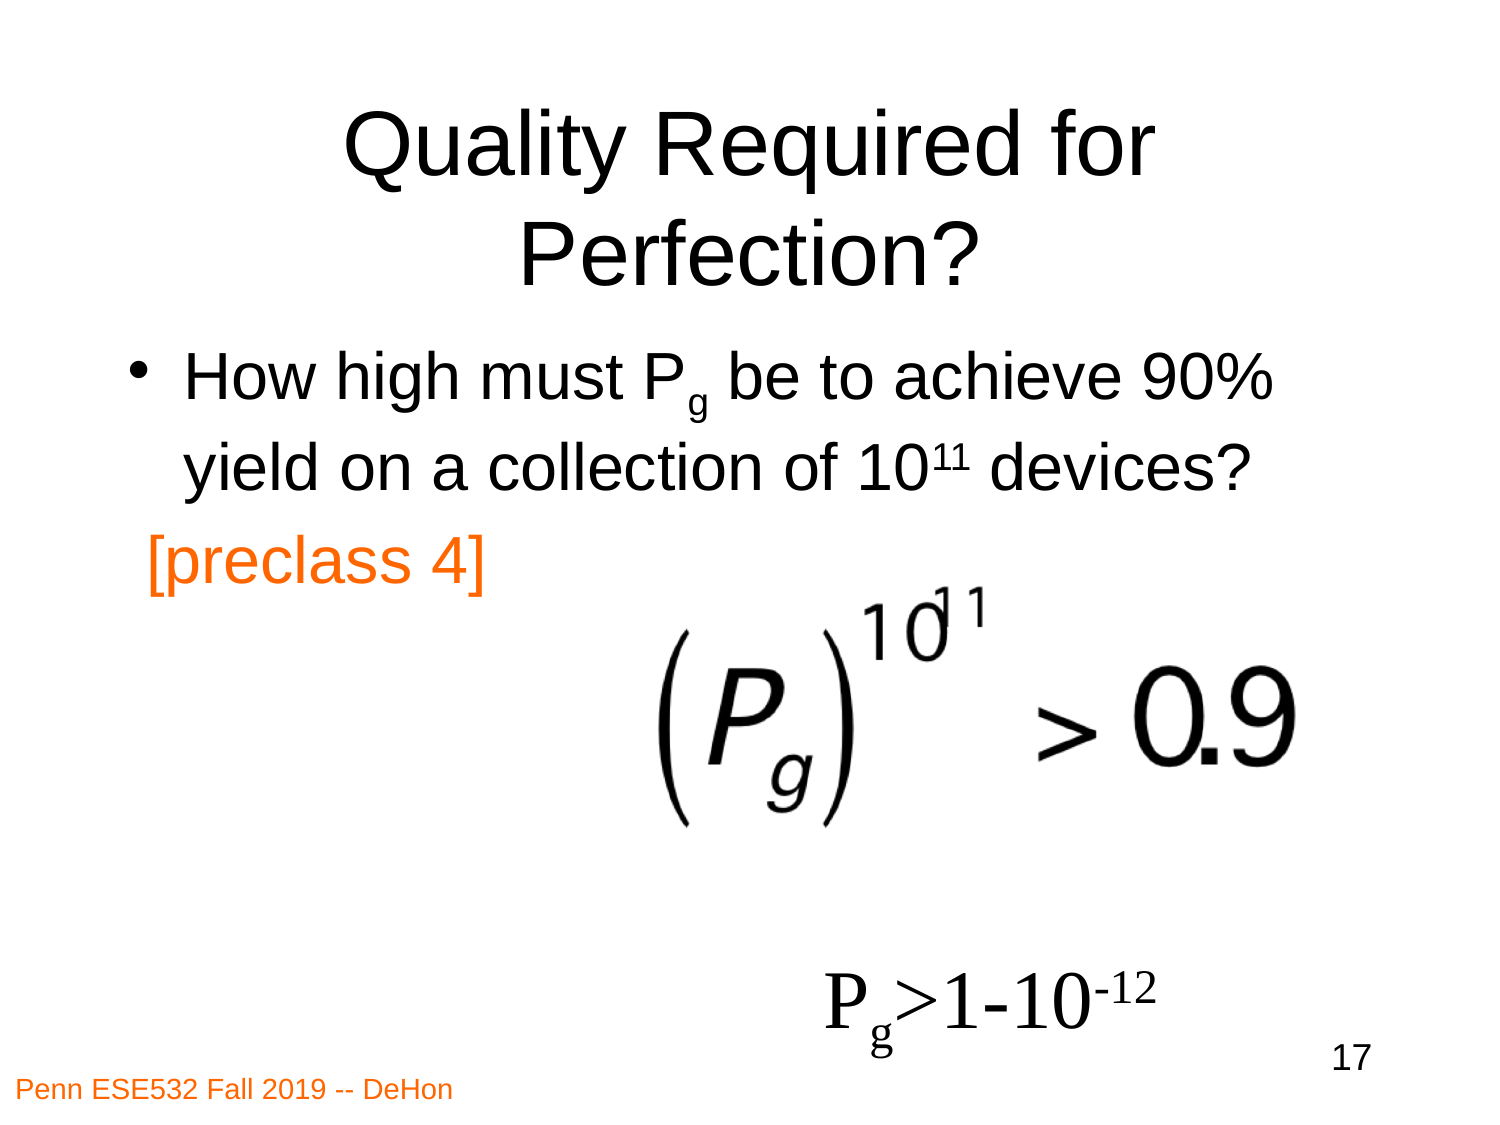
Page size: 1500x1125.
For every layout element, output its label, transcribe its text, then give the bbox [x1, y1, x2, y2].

slide_number 17 [1074, 1024, 1388, 1101]
list How high must Pg be to achieve 90% yield on a collection of 1011 devices? [preclass 4] [112, 324, 1388, 1001]
text_box Pg>1-10-12 [808, 937, 1174, 1066]
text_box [637, 574, 1300, 838]
title Quality Required for Perfection? [112, 99, 1388, 288]
slide_number Penn ESE532 Fall 2019 -- DeHon [0, 1062, 613, 1125]
